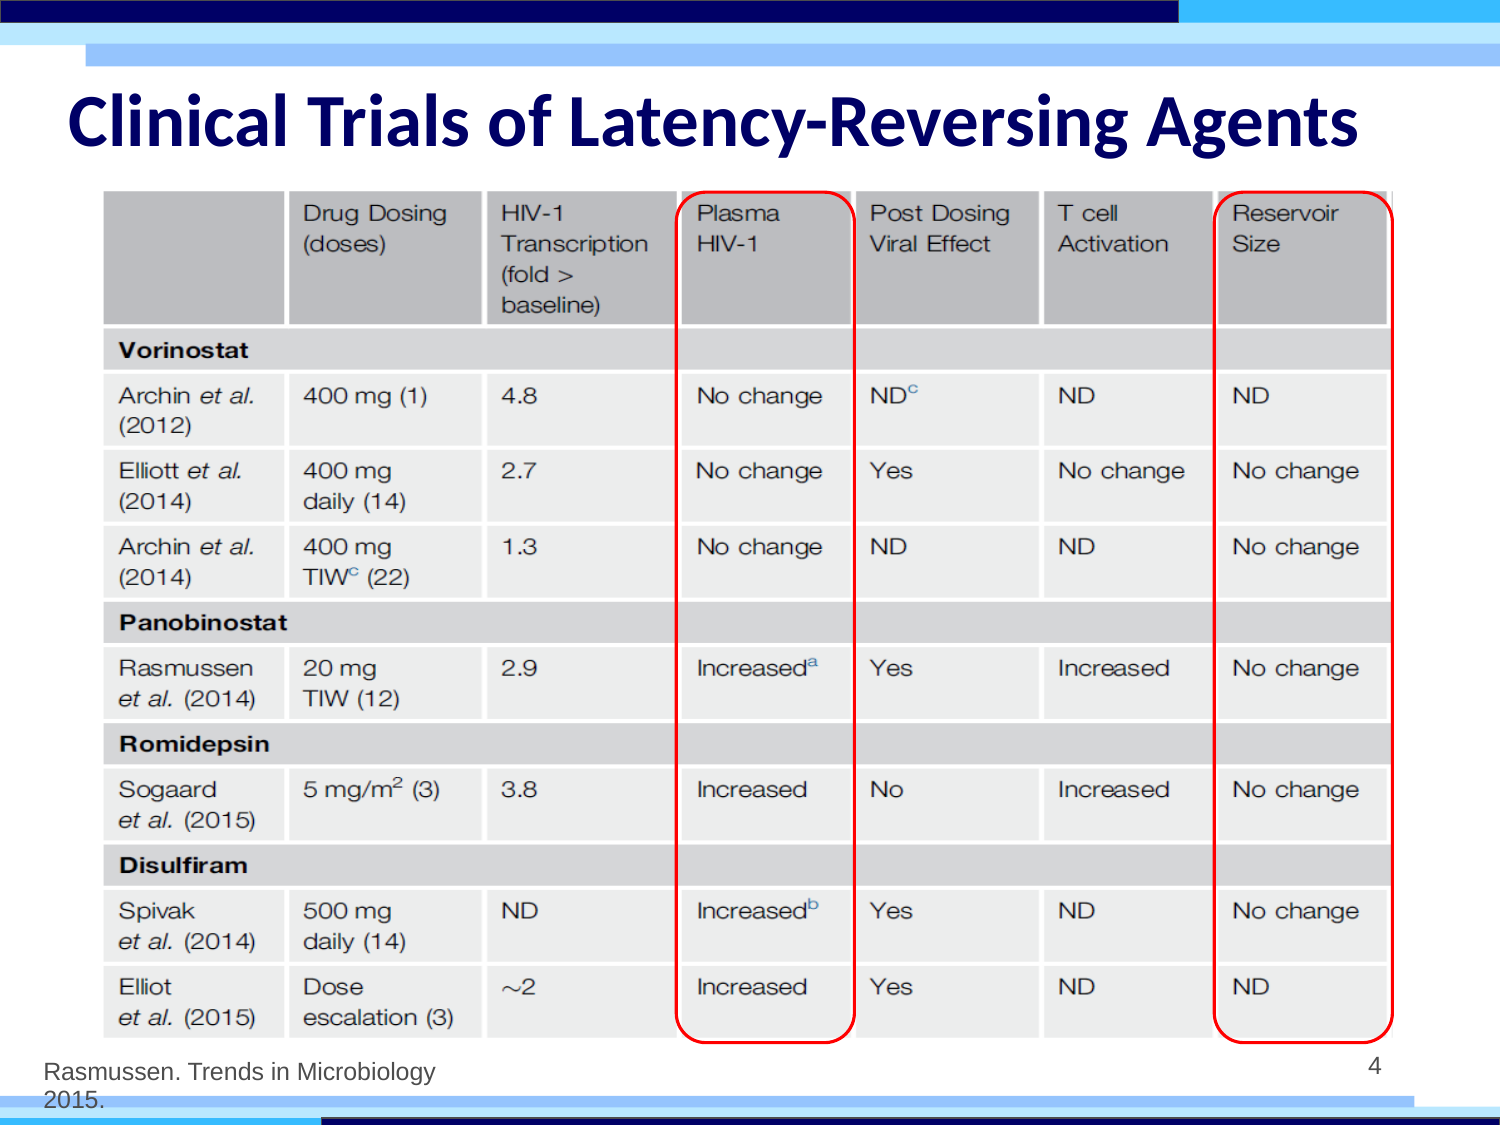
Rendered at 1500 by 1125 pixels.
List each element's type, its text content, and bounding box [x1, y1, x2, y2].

text_box Rasmussen. Trends in Microbiology 2015. [41, 1058, 496, 1094]
text_box Clinical Trials of Latency-Reversing Agents [32, 75, 1415, 169]
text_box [100, 186, 1393, 1043]
text_box 4 [1059, 1042, 1397, 1094]
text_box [0, 1095, 1500, 1125]
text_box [0, 0, 1500, 67]
